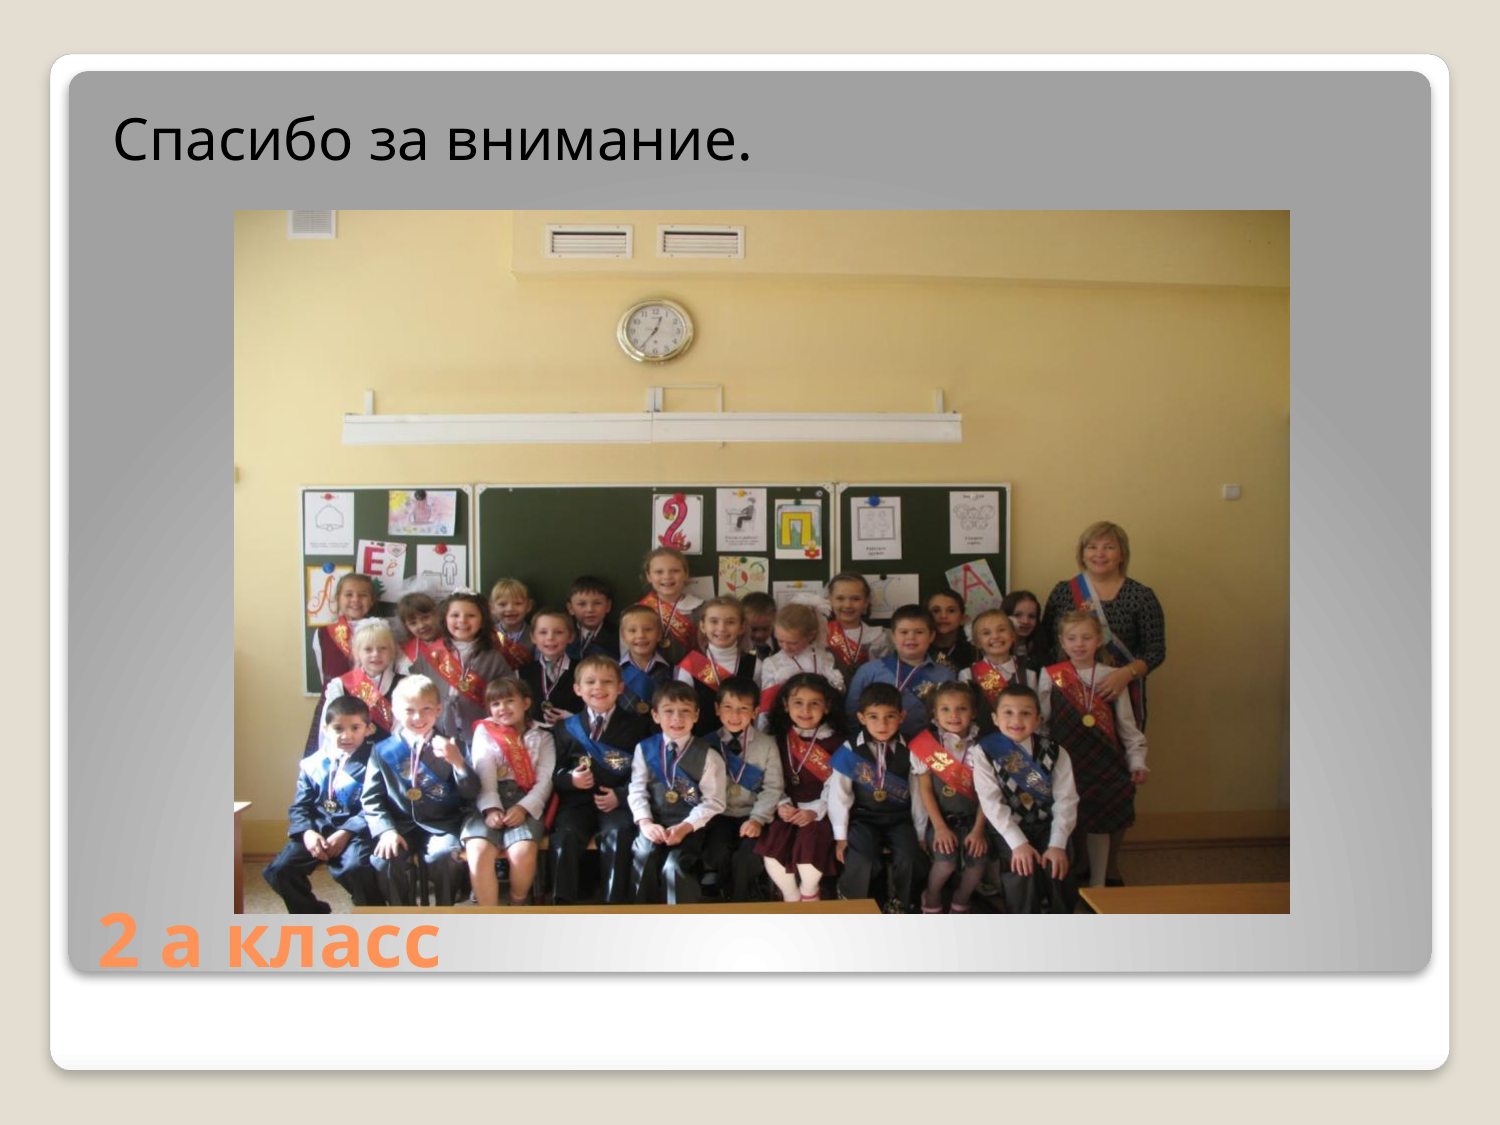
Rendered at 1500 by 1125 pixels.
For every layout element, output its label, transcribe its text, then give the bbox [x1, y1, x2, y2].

picture [234, 210, 1290, 915]
title 2 а класс [82, 817, 1425, 990]
list Спасибо за внимание. [82, 86, 1425, 774]
